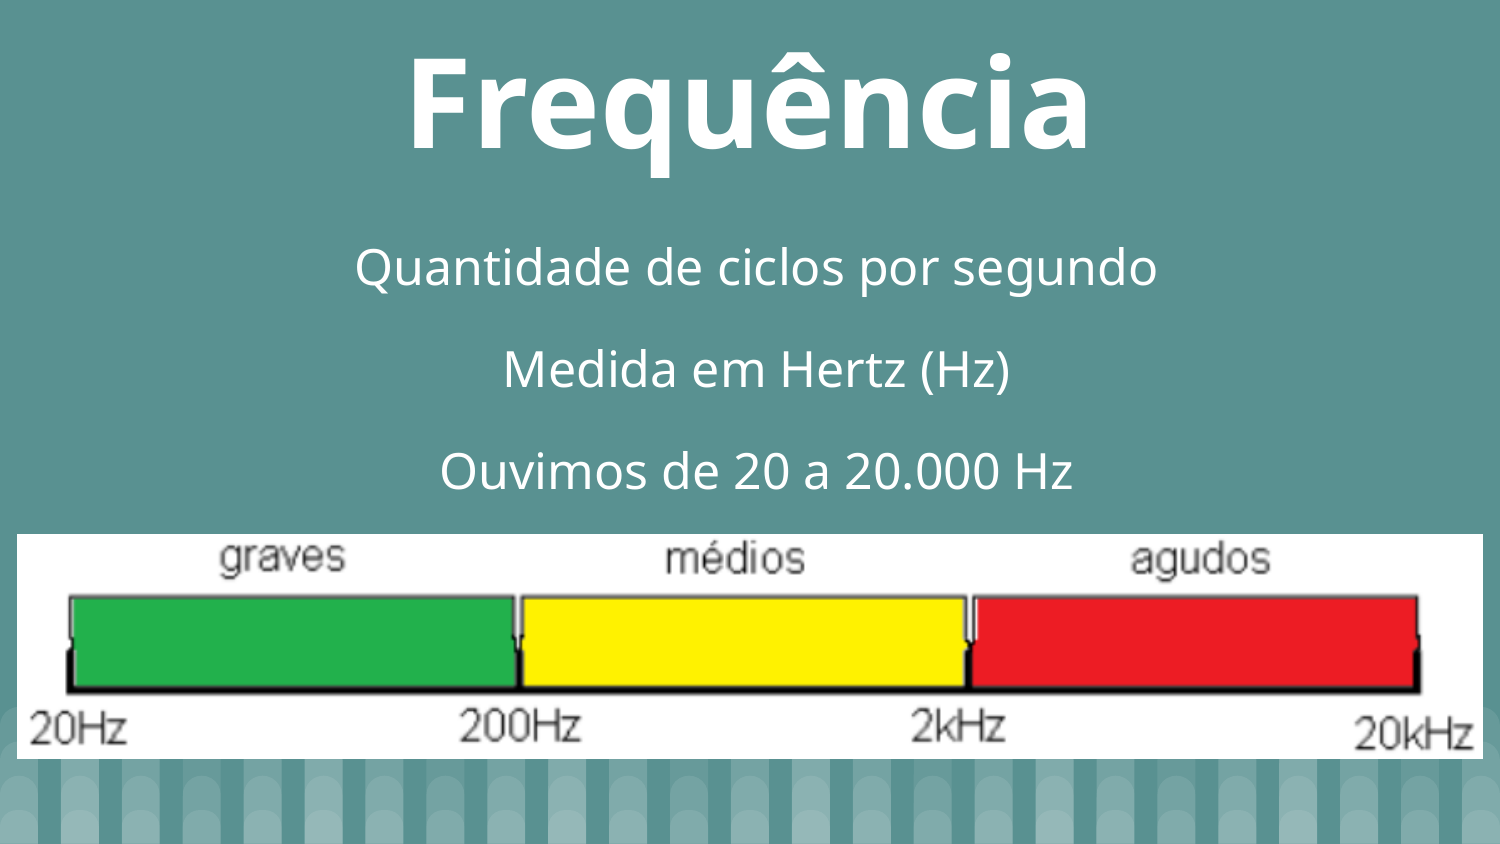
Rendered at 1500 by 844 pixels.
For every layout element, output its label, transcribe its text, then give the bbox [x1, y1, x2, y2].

picture [16, 534, 1483, 759]
list Quantidade de ciclos por segundo Medida em Hertz (Hz) Ouvimos de 20 a 20.000 Hz [42, 211, 1472, 508]
title Frequência [28, 13, 1472, 185]
